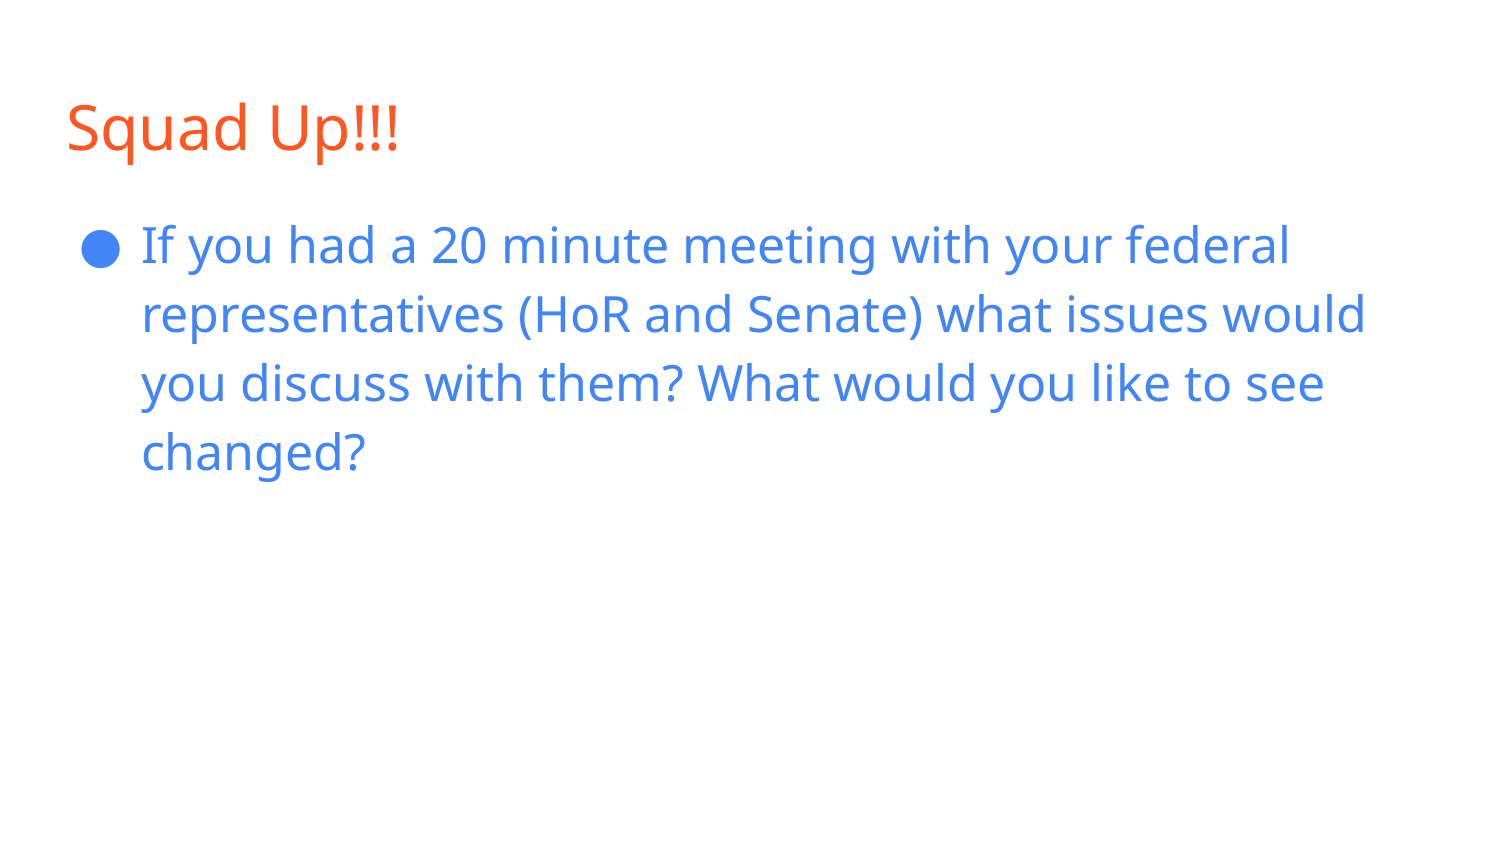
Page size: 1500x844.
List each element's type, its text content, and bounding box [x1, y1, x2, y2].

list If you had a 20 minute meeting with your federal representatives (HoR and Senate) what issues would you discuss with them? What would you like to see changed? [51, 189, 1449, 750]
title Squad Up!!! [51, 72, 1449, 167]
